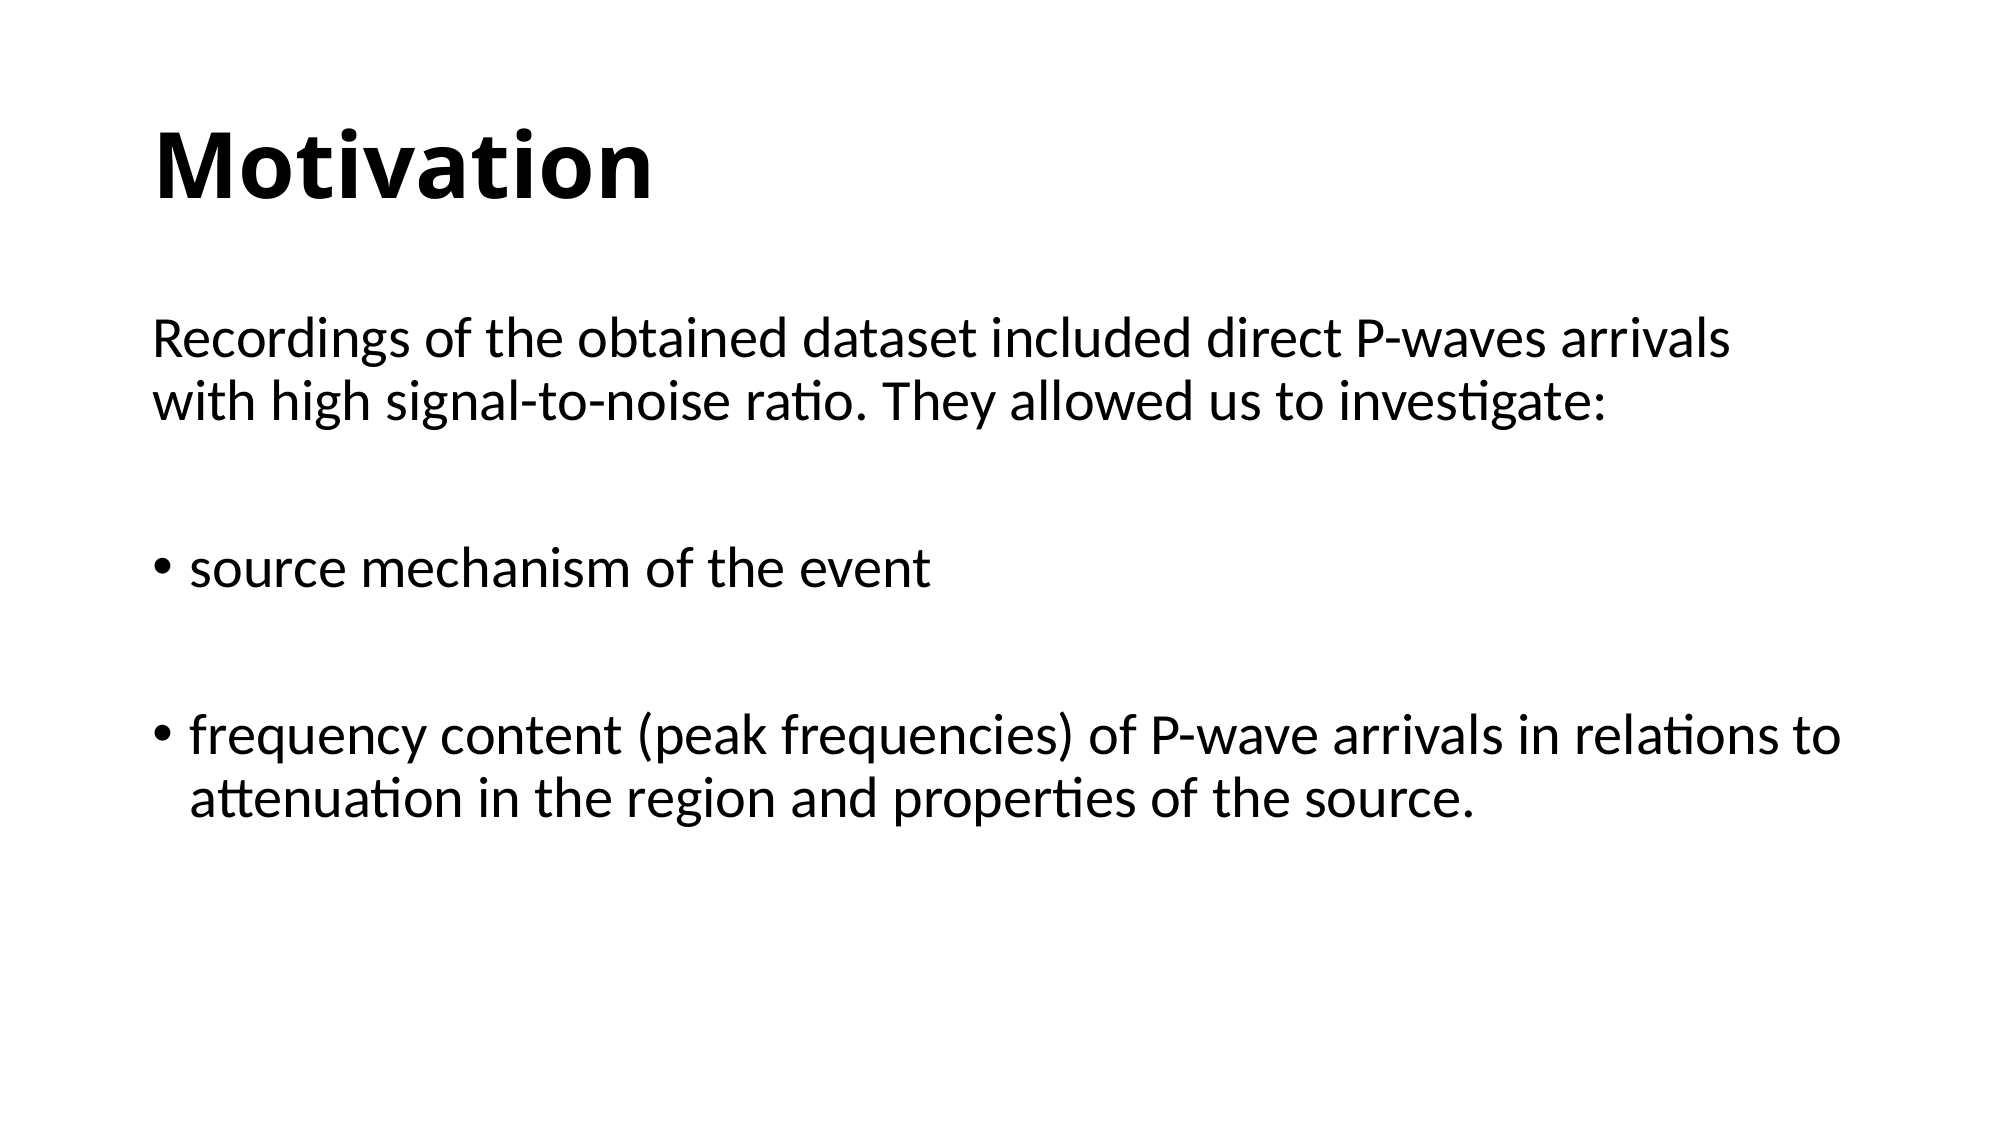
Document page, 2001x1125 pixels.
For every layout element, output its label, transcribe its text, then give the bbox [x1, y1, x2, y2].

list Recordings of the obtained dataset included direct P-waves arrivals with high signal-to-noise ratio. They allowed us to investigate: source mechanism of the event frequency content (peak frequencies) of P-wave arrivals in relations to attenuation in the region and properties of the source. [137, 299, 1863, 1014]
title Motivation [137, 59, 1863, 278]
